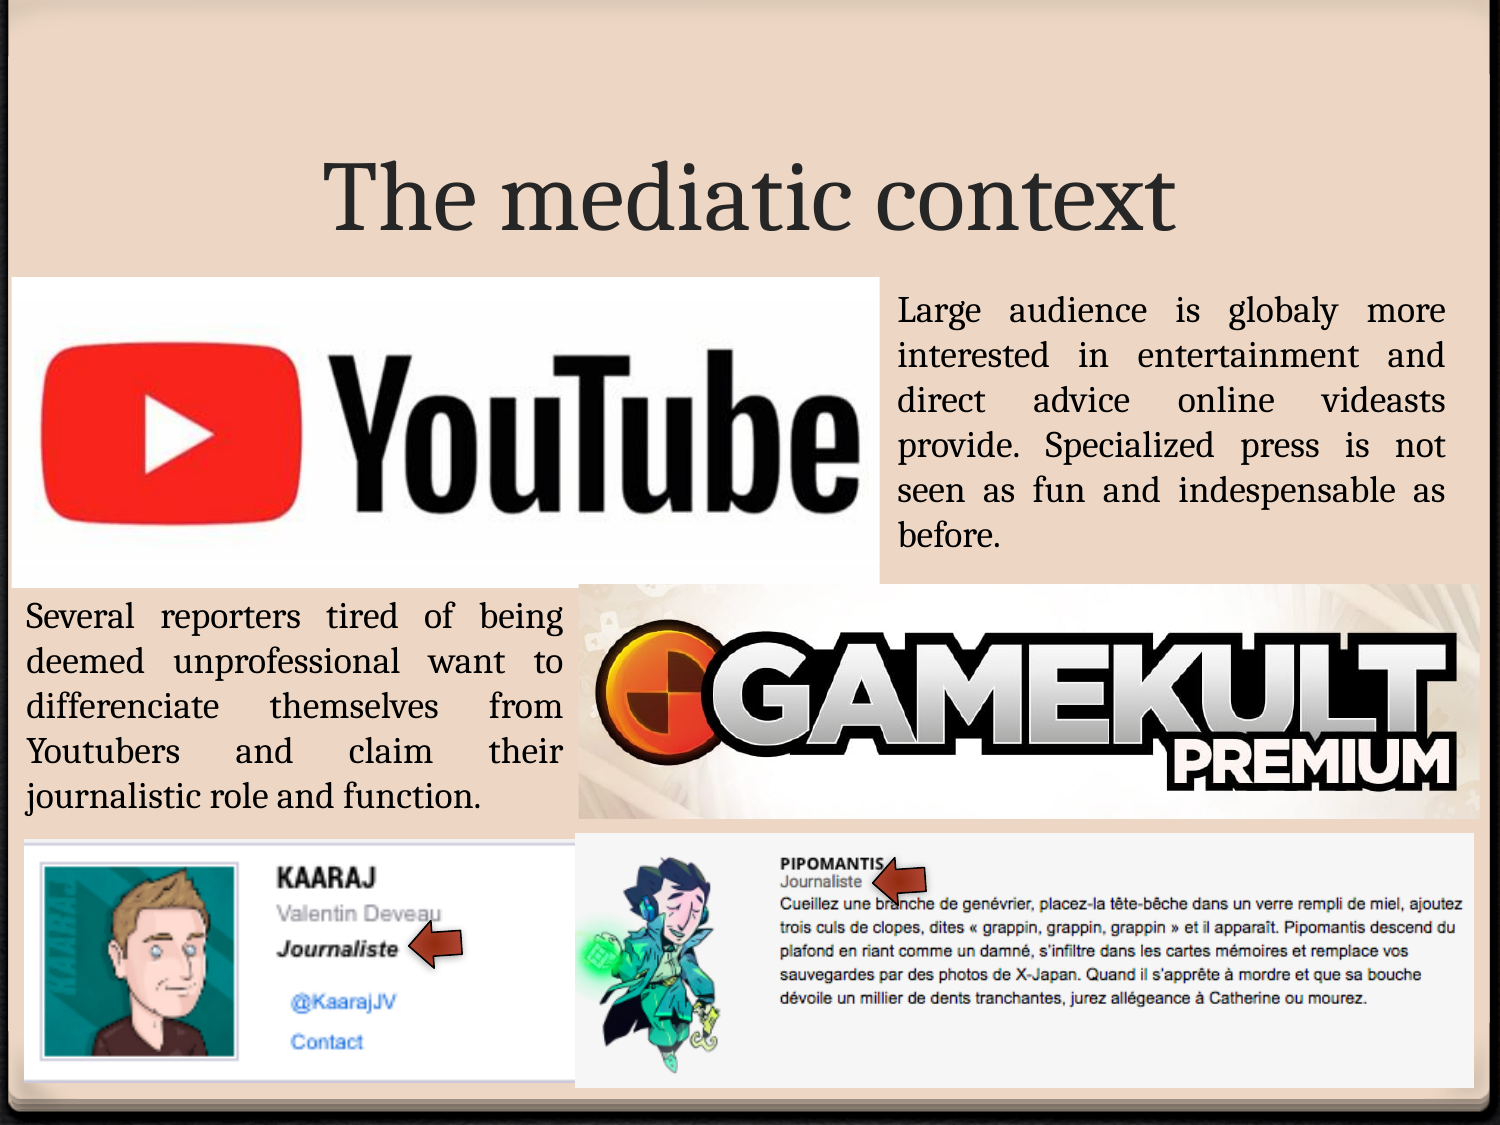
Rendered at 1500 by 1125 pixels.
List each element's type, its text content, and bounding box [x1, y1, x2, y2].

text_box Several reporters tired of being deemed unprofessional want to differenciate themselves from Youtubers and claim their journalistic role and function. [11, 594, 576, 824]
text_box Large audience is globaly more interested in entertainment and direct advice online videasts provide. Specialized press is not seen as fun and indespensable as before. [883, 277, 1462, 563]
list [11, 277, 880, 588]
title The mediatic context [90, 71, 1410, 277]
picture [0, 0, 1500, 1125]
